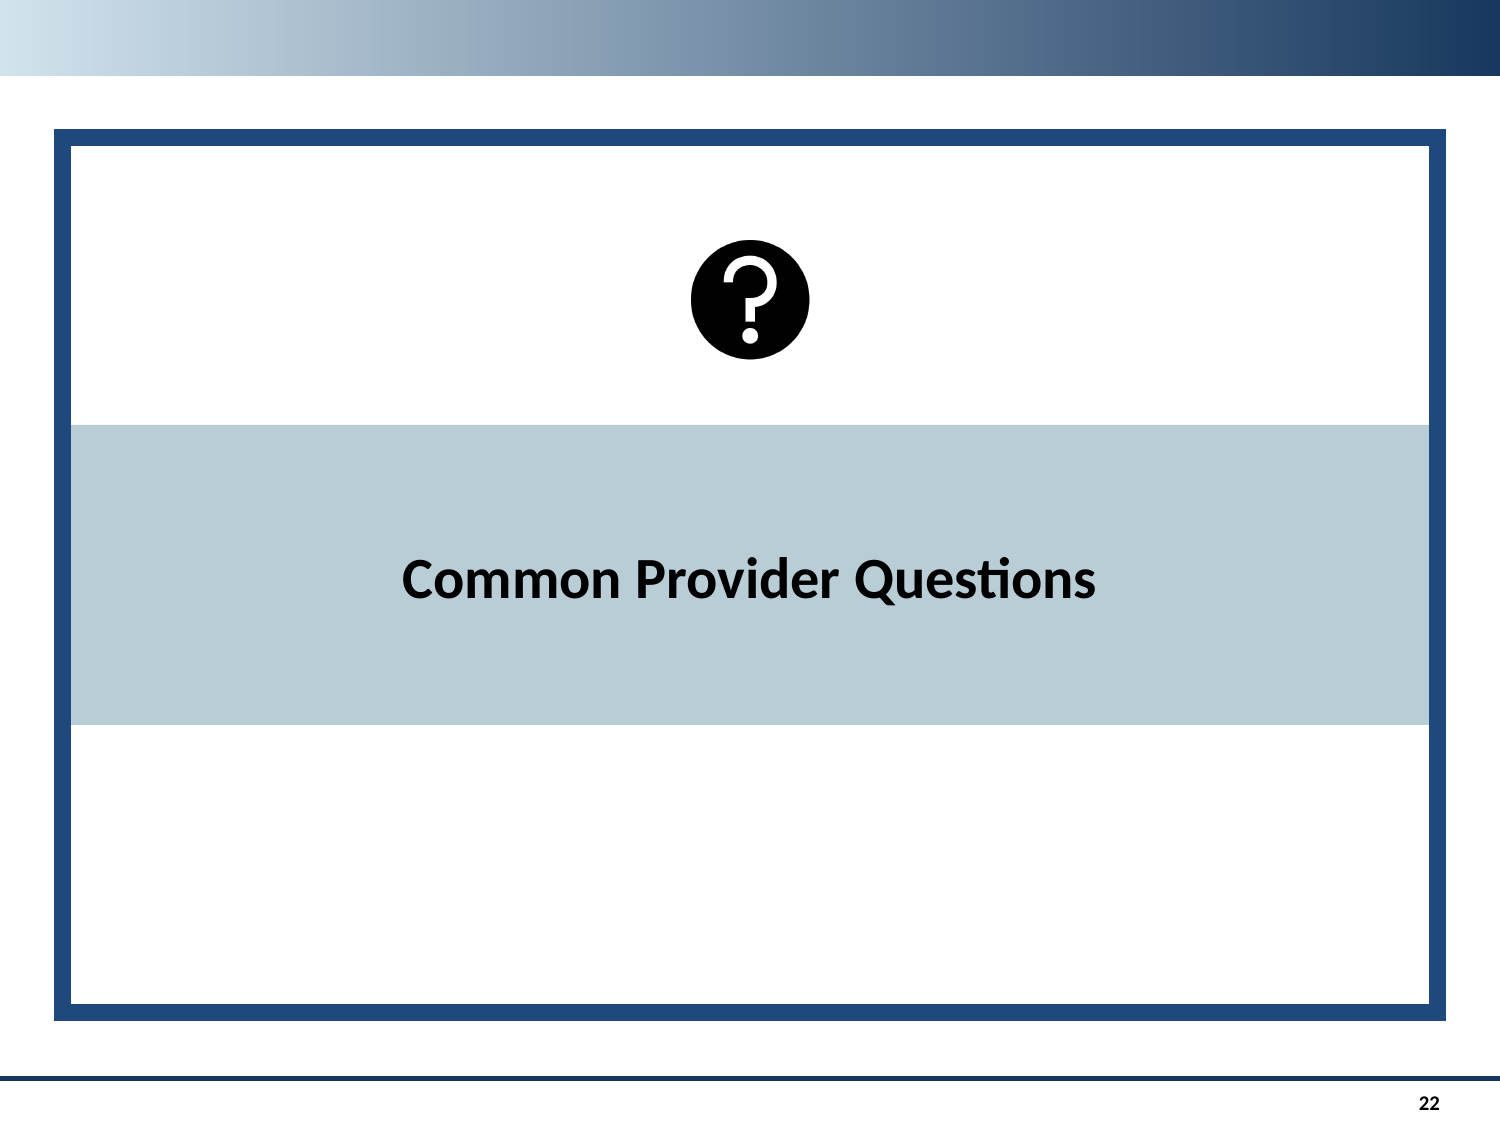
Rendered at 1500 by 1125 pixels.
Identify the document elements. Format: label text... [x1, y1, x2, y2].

picture [674, 224, 825, 375]
text_box [61, 136, 1438, 1013]
slide_number 22 [1362, 1078, 1456, 1125]
